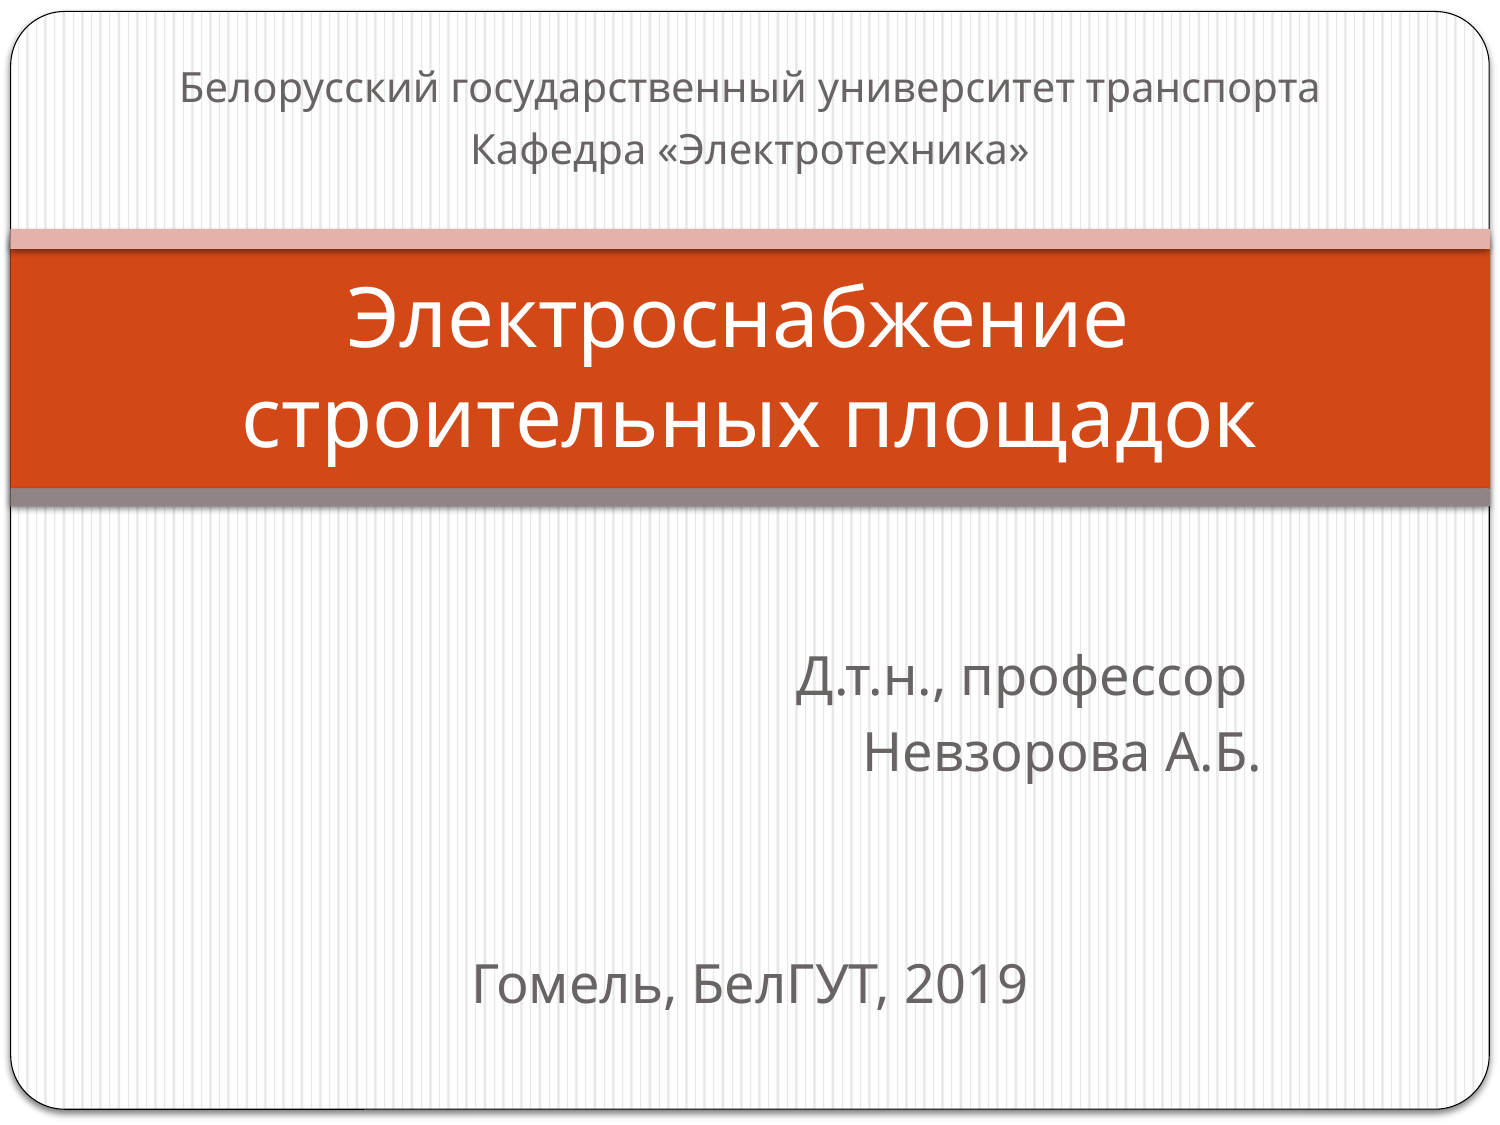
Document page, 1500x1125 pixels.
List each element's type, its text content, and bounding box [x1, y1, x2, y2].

subtitle Д.т.н., профессор Невзорова А.Б. Гомель, БелГУТ, 2019 [222, 633, 1278, 1073]
text_box Белорусский государственный университет транспорта Кафедра «Электротехника» [112, 53, 1388, 211]
title Электроснабжение строительных площадок [75, 247, 1425, 489]
